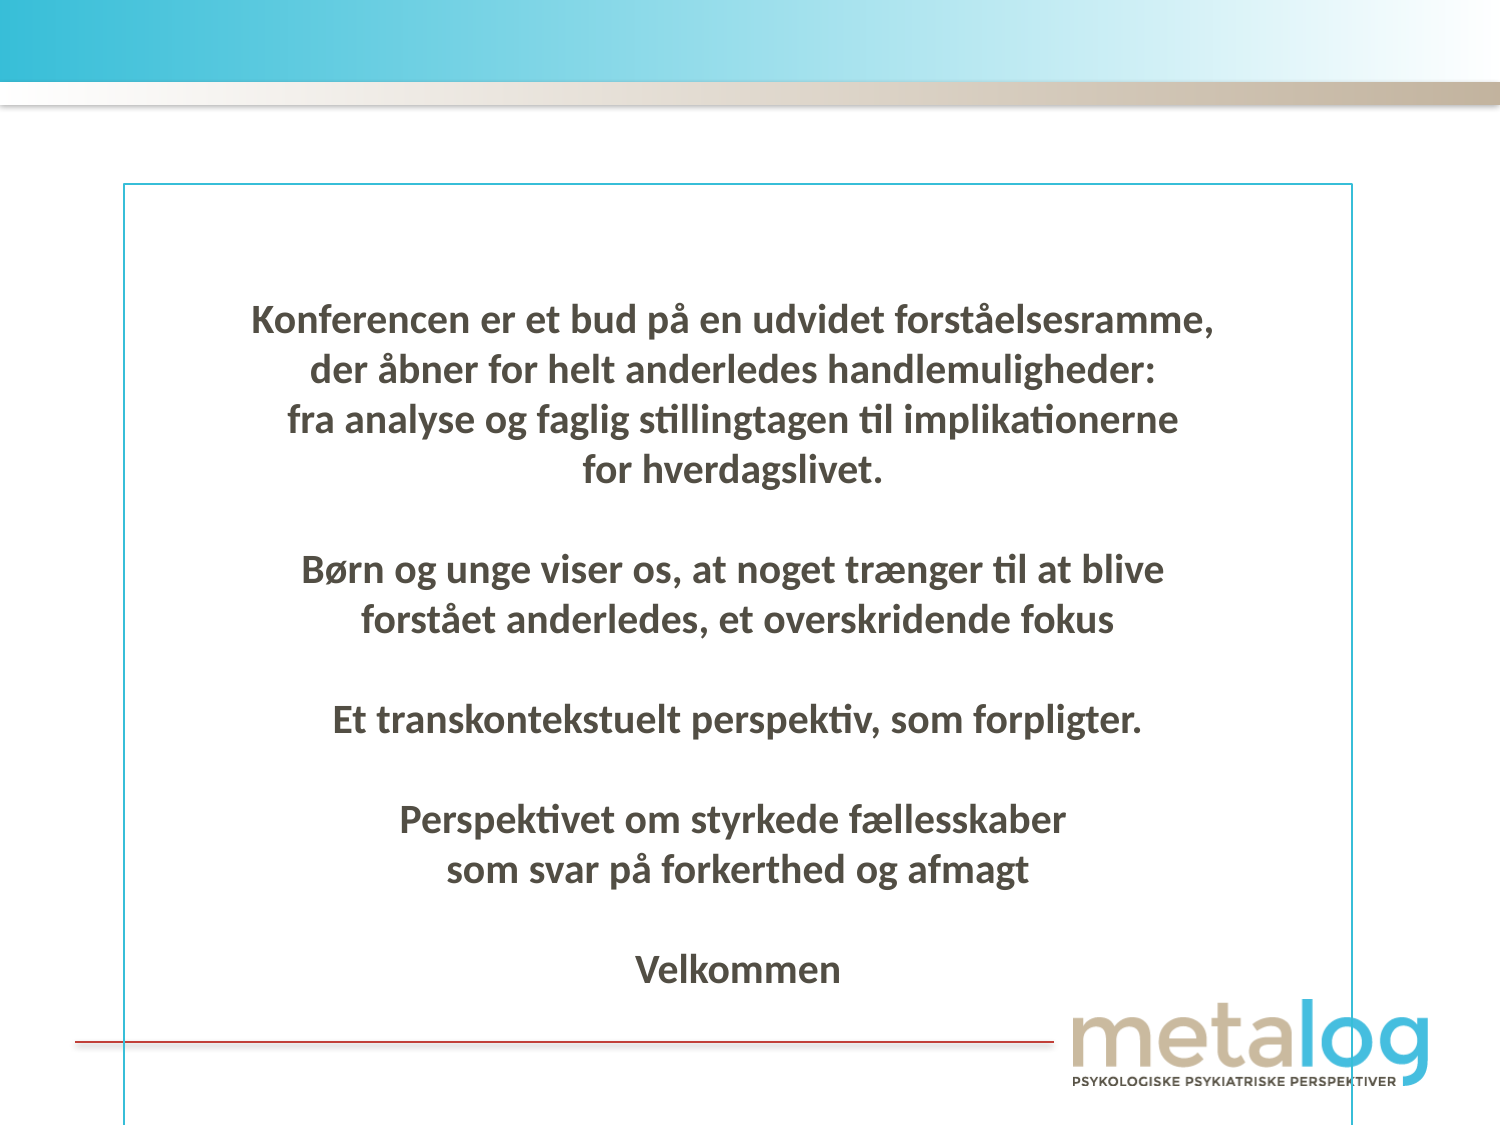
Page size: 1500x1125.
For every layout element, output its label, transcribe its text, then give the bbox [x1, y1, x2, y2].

text_box Konferencen er et bud på en udvidet forståelsesramme, der åbner for helt anderledes handlemuligheder: fra analyse og faglig stillingtagen til implikationerne for hverdagslivet. Børn og unge viser os, at noget trænger til at blive forstået anderledes, et overskridende fokus Et transkontekstuelt perspektiv, som forpligter. Perspektivet om styrkede fællesskaber som svar på forkerthed og afmagt Velkommen [123, 184, 1353, 1125]
picture [1353, 999, 1428, 1086]
